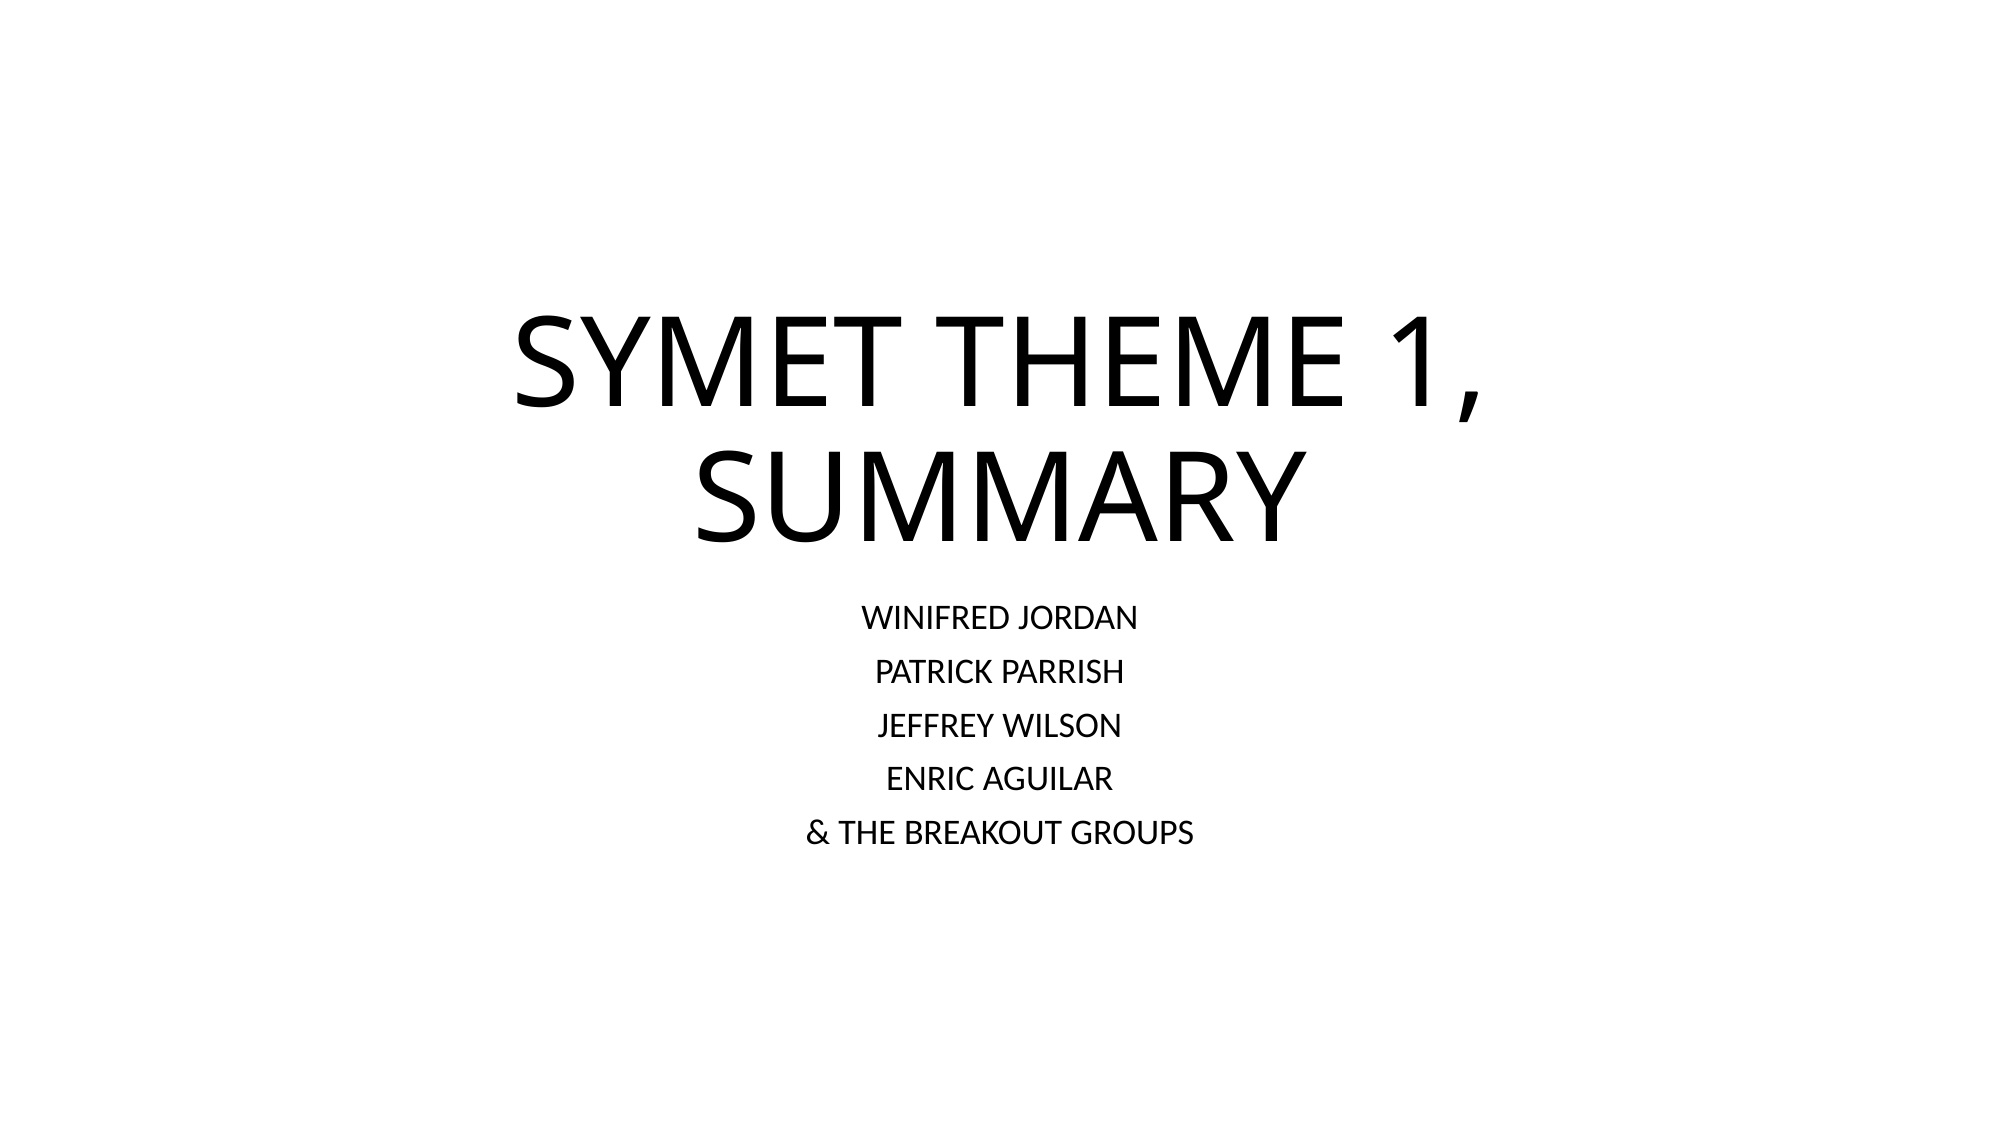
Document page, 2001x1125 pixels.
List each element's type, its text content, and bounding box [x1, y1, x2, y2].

subtitle WINIFRED JORDAN PATRICK PARRISH JEFFREY WILSON ENRIC AGUILAR & THE BREAKOUT GROUPS [249, 590, 1750, 863]
title SYMET THEME 1, SUMMARY [249, 184, 1750, 576]
